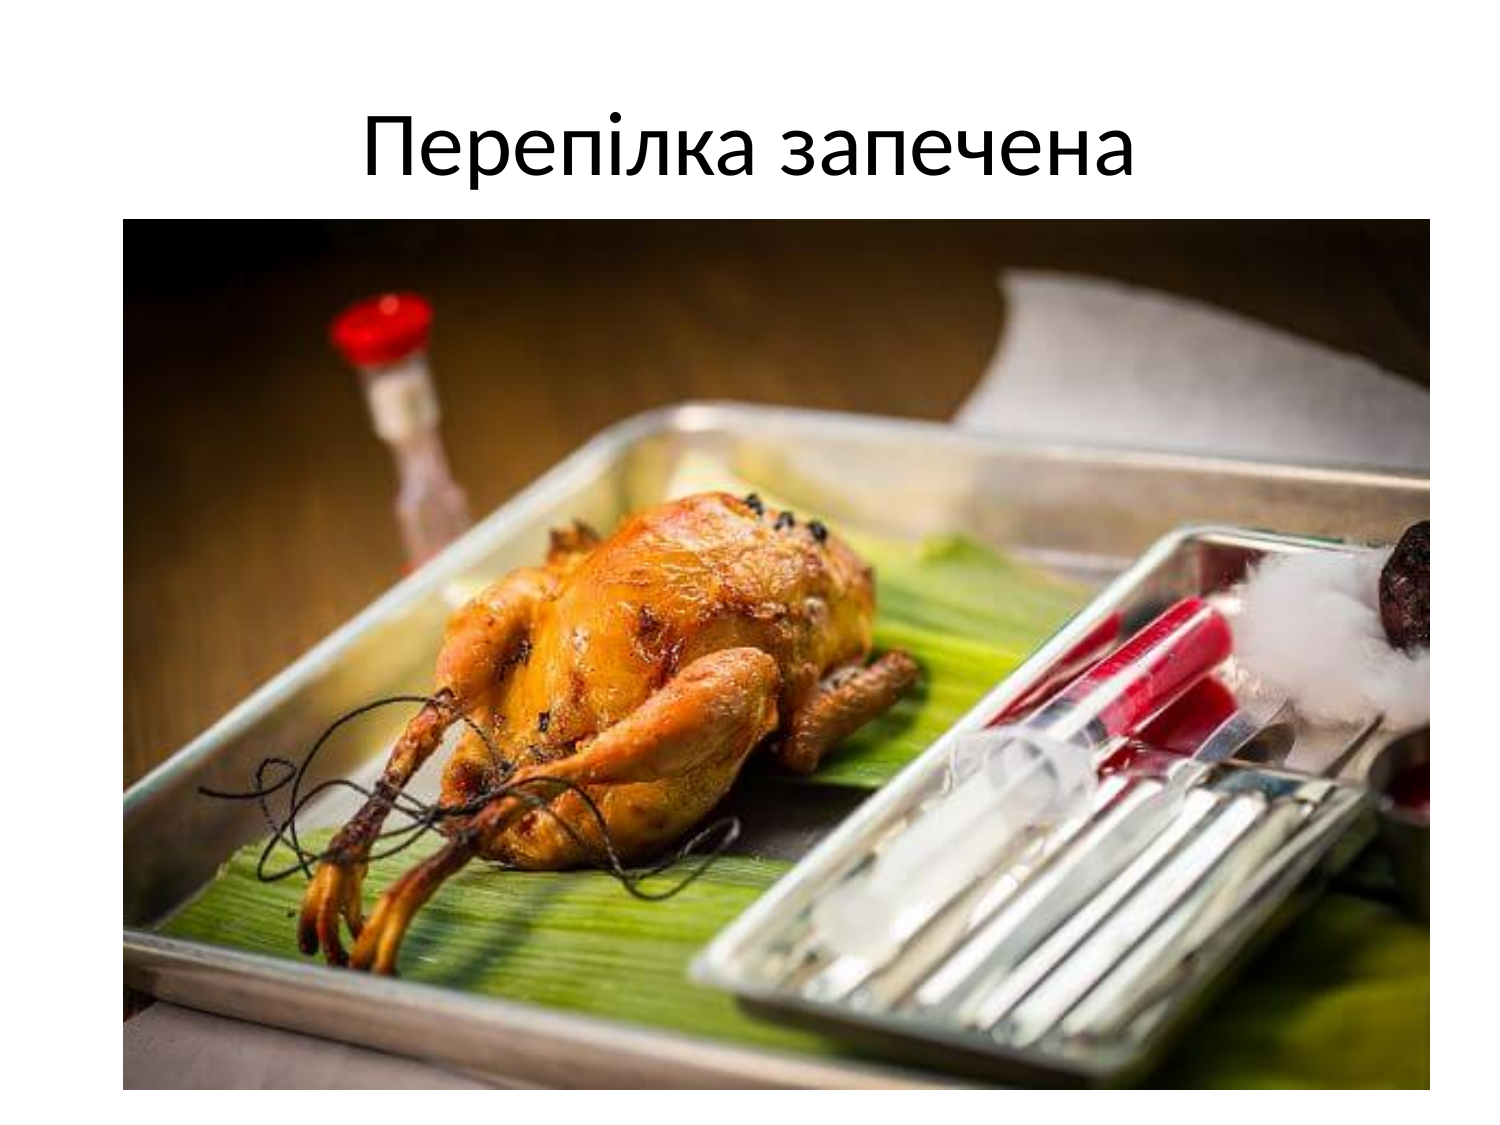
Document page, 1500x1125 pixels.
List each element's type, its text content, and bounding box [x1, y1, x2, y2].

picture [123, 219, 1430, 1091]
title Перепілка запечена [75, 45, 1425, 233]
